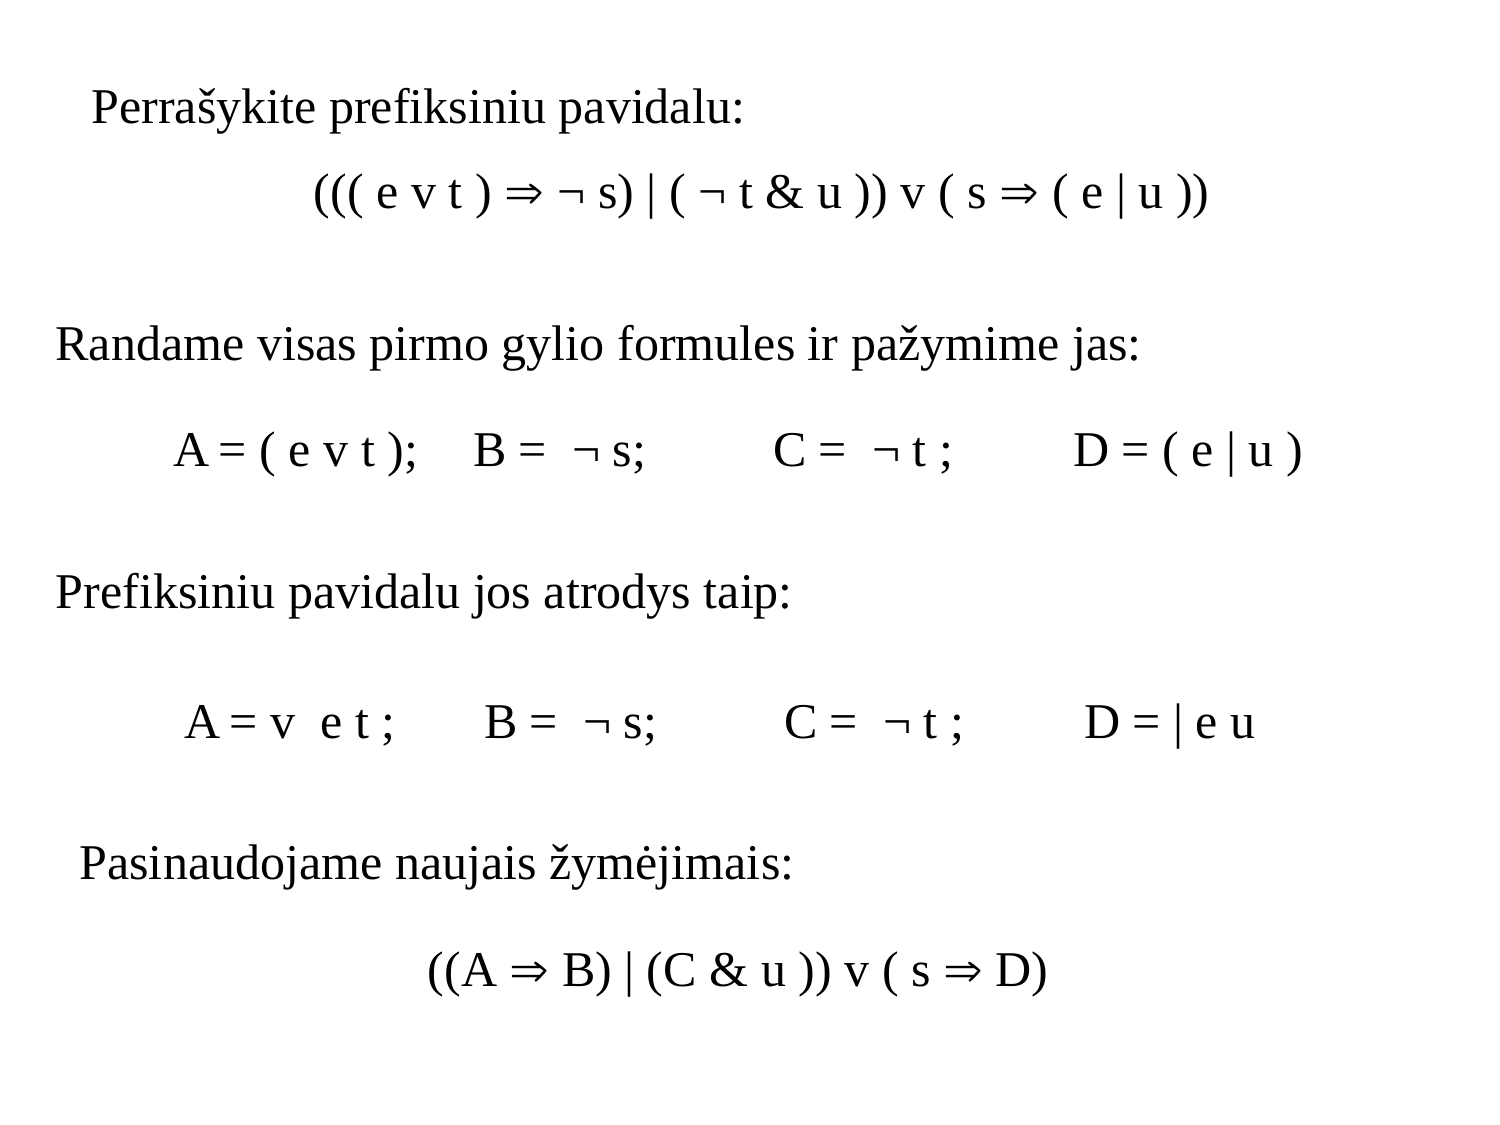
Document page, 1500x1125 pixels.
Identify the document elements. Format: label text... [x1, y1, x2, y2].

text_box A = ( e v t ); B = ¬ s; C = ¬ t ; D = ( e | u ) [53, 408, 1424, 484]
text_box Pasinaudojame naujais žymėjimais: [64, 822, 1424, 898]
text_box Randame visas pirmo gylio formules ir pažymime jas: [41, 302, 1424, 378]
text_box Prefiksiniu pavidalu jos atrodys taip: [41, 550, 1424, 626]
text_box Perrašykite prefiksiniu pavidalu: ((( e v t )  ¬ s) | ( ¬ t & u )) v ( s  ( e | u )) [76, 66, 1447, 227]
text_box ((A  B) | (C & u )) v ( s  D) [53, 928, 1424, 1004]
text_box A = v e t ; B = ¬ s; C = ¬ t ; D = | e u [41, 680, 1412, 756]
